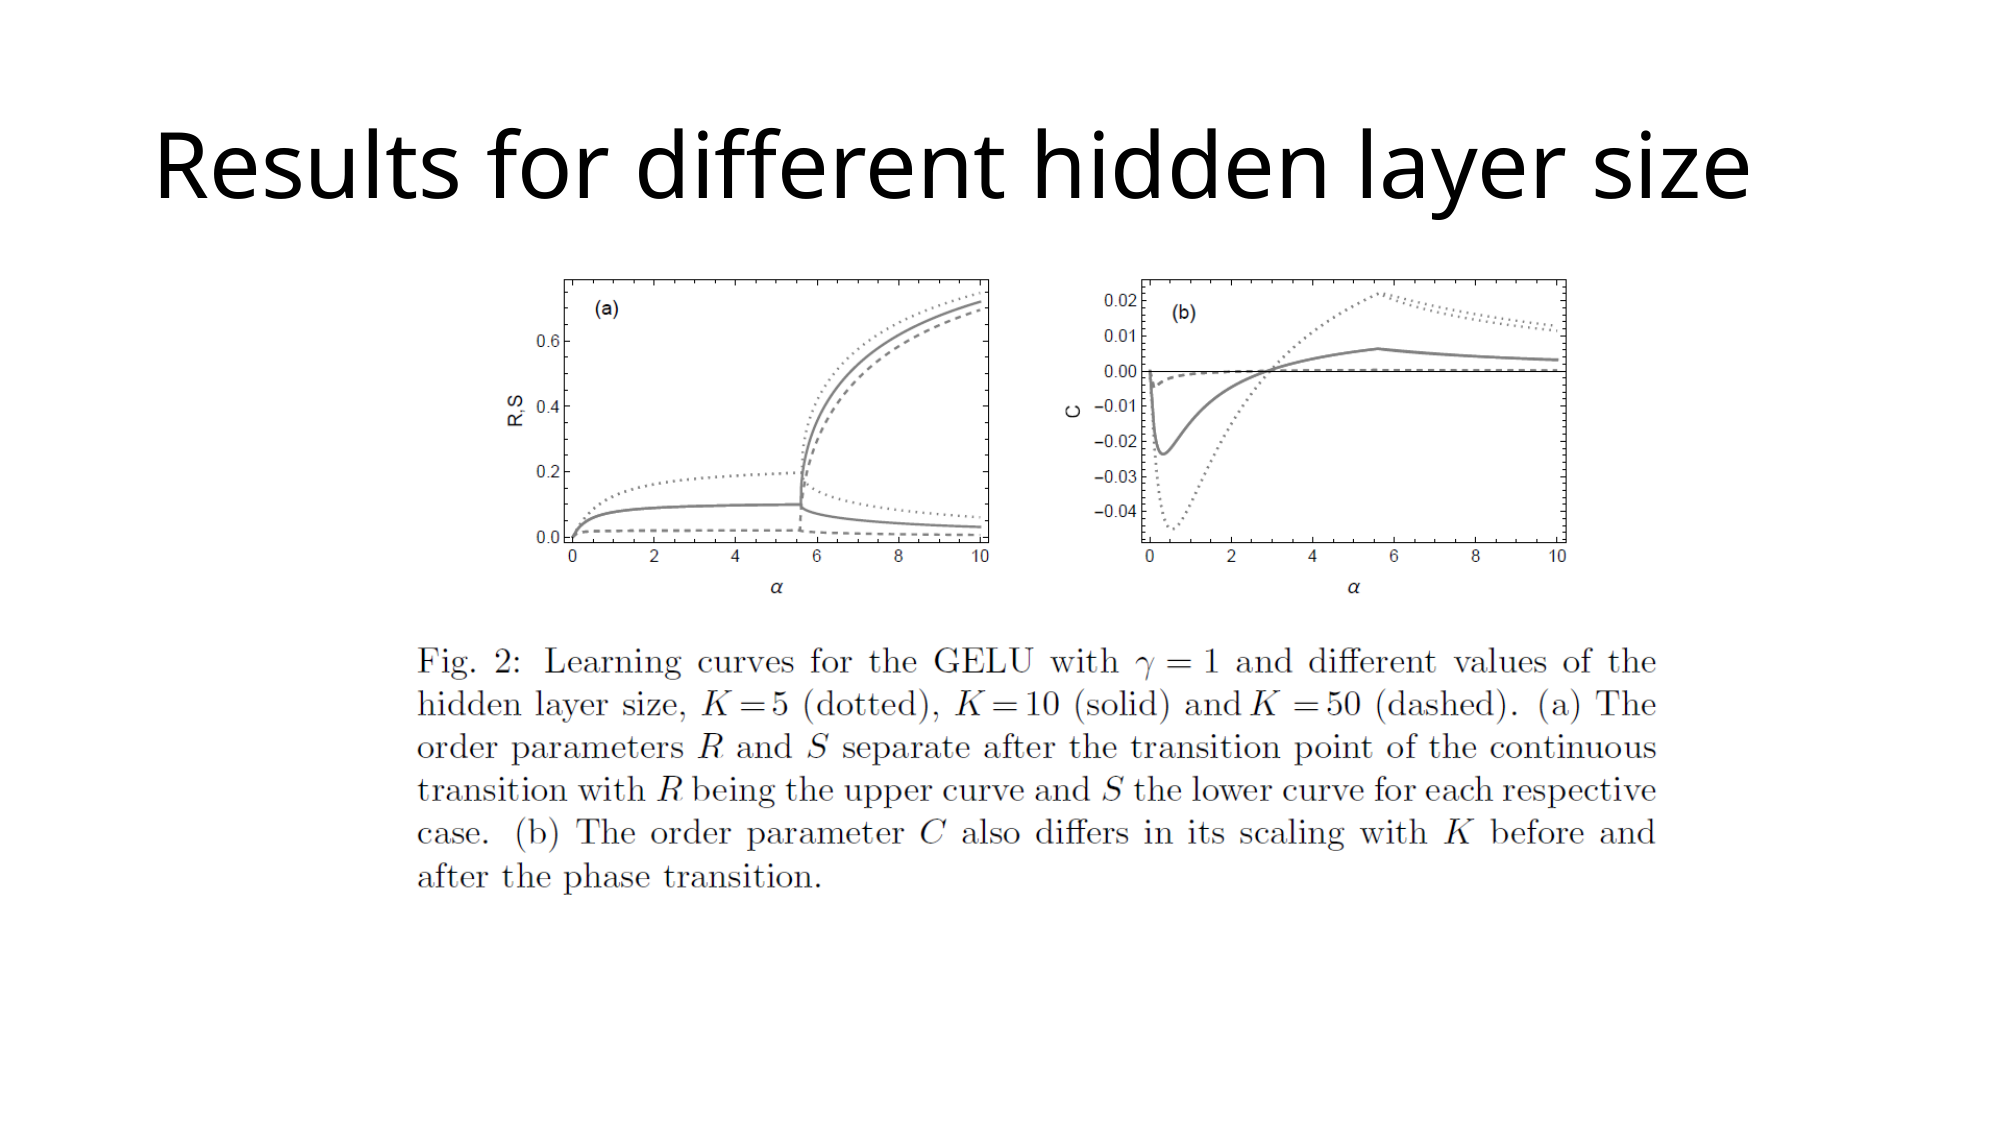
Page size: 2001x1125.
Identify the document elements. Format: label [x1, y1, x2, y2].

picture [411, 277, 1661, 897]
